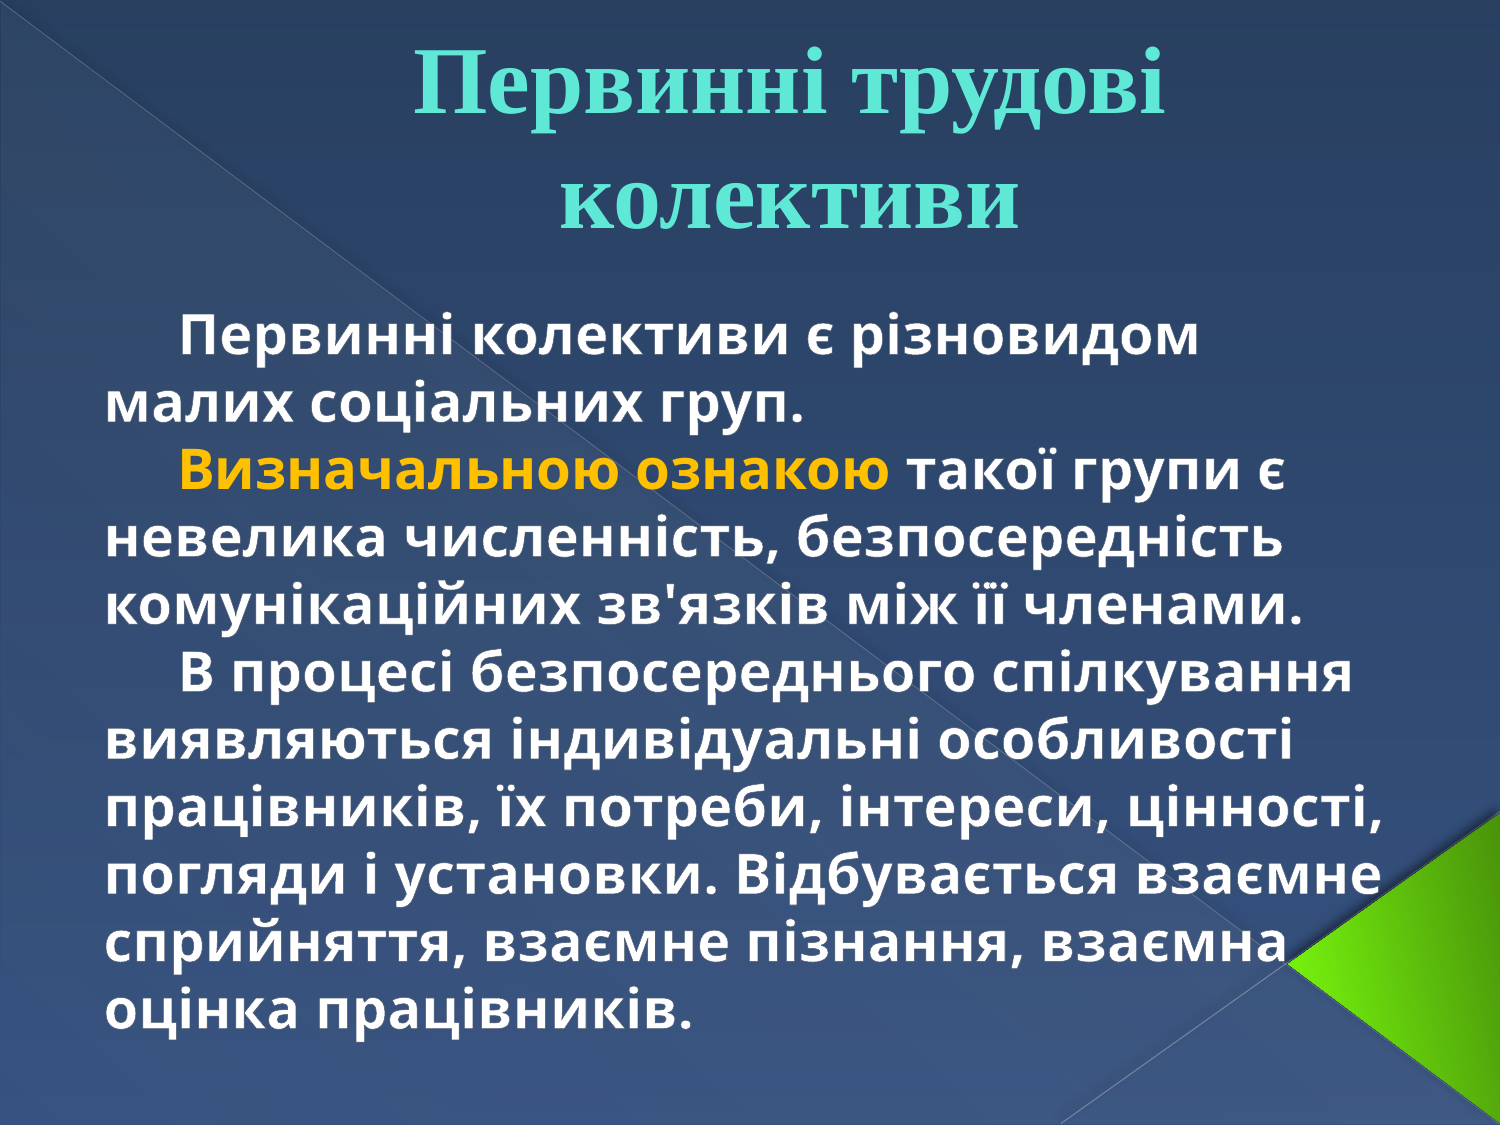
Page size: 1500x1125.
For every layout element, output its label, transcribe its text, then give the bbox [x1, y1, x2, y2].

title Первинні трудові колективи [88, 42, 1412, 256]
subtitle Первинні колективи є різновидом малих соціальних груп. Визначальною ознакою такої групи є невелика численність, безпосередність комунікаційних зв'язків між її членами. В процесі безпосереднього спілкування виявляються індивідуальні особливості працівників, їх потреби, інтереси, цінності, погляди і установки. Відбувається взаємне сприйняття, взаємне пізнання, взаємна оцінка працівників. [88, 290, 1412, 1059]
